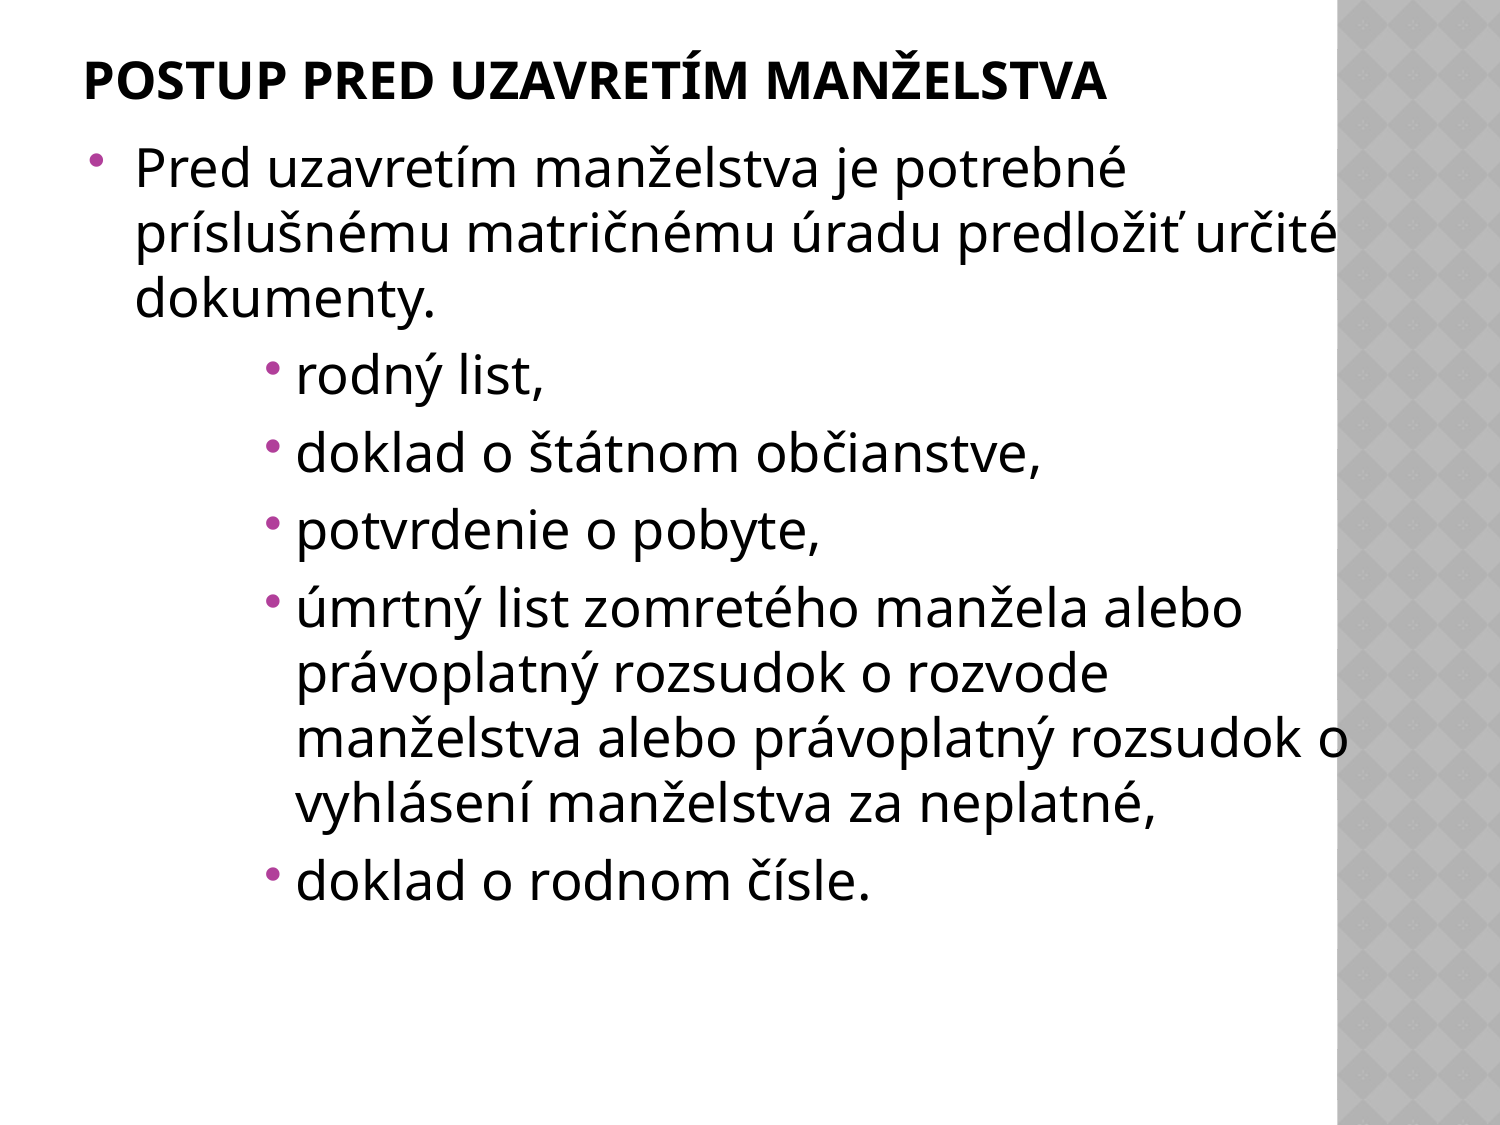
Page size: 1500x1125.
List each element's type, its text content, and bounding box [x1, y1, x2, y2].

title Postup pred uzavretím manželstva [75, 45, 1425, 125]
list Pred uzavretím manželstva je potrebné príslušnému matričnému úradu predložiť určité dokumenty. rodný list, doklad o štátnom občianstve, potvrdenie o pobyte, úmrtný list zomretého manžela alebo právoplatný rozsudok o rozvode manželstva alebo právoplatný rozsudok o vyhlásení manželstva za neplatné, doklad o rodnom čísle. [75, 125, 1425, 1047]
